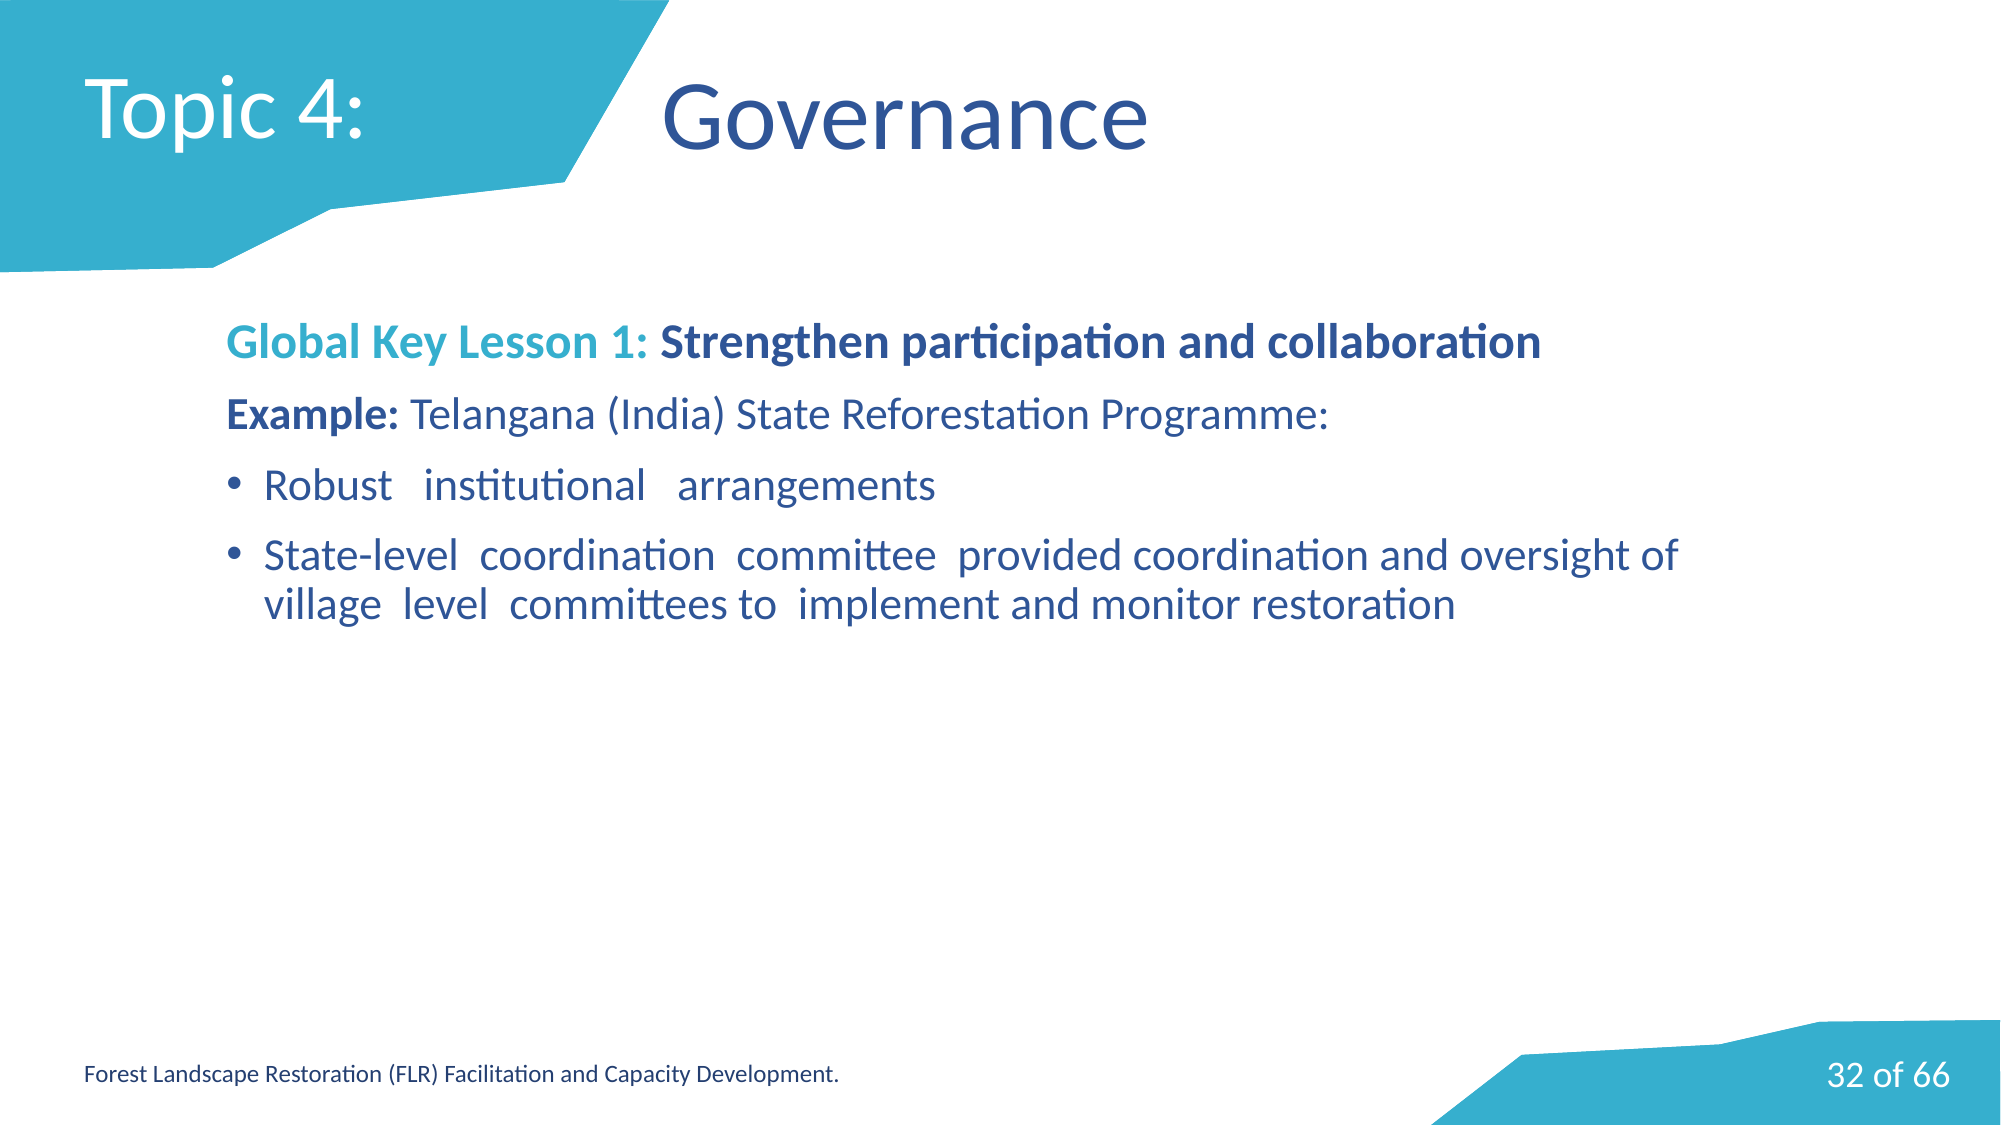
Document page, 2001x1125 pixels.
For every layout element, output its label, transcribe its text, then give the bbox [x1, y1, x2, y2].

text_box Governance [646, 42, 1937, 178]
slide_number 32 of 66 [1759, 1042, 1966, 1103]
footer Forest Landscape Restoration (FLR) Facilitation and Capacity Development. [69, 1042, 1270, 1103]
text_box Image caption Photo: [image source information] [34, 1040, 897, 1106]
title Topic 4: [69, 0, 765, 218]
list Global Key Lesson 1: Strengthen participation and collaboration Example: Telangana (India) State Reforestation Programme: Robust institutional arrangements State-level coordination committee provided coordination and oversight of village level committees to implement and monitor restoration [211, 307, 1807, 1022]
